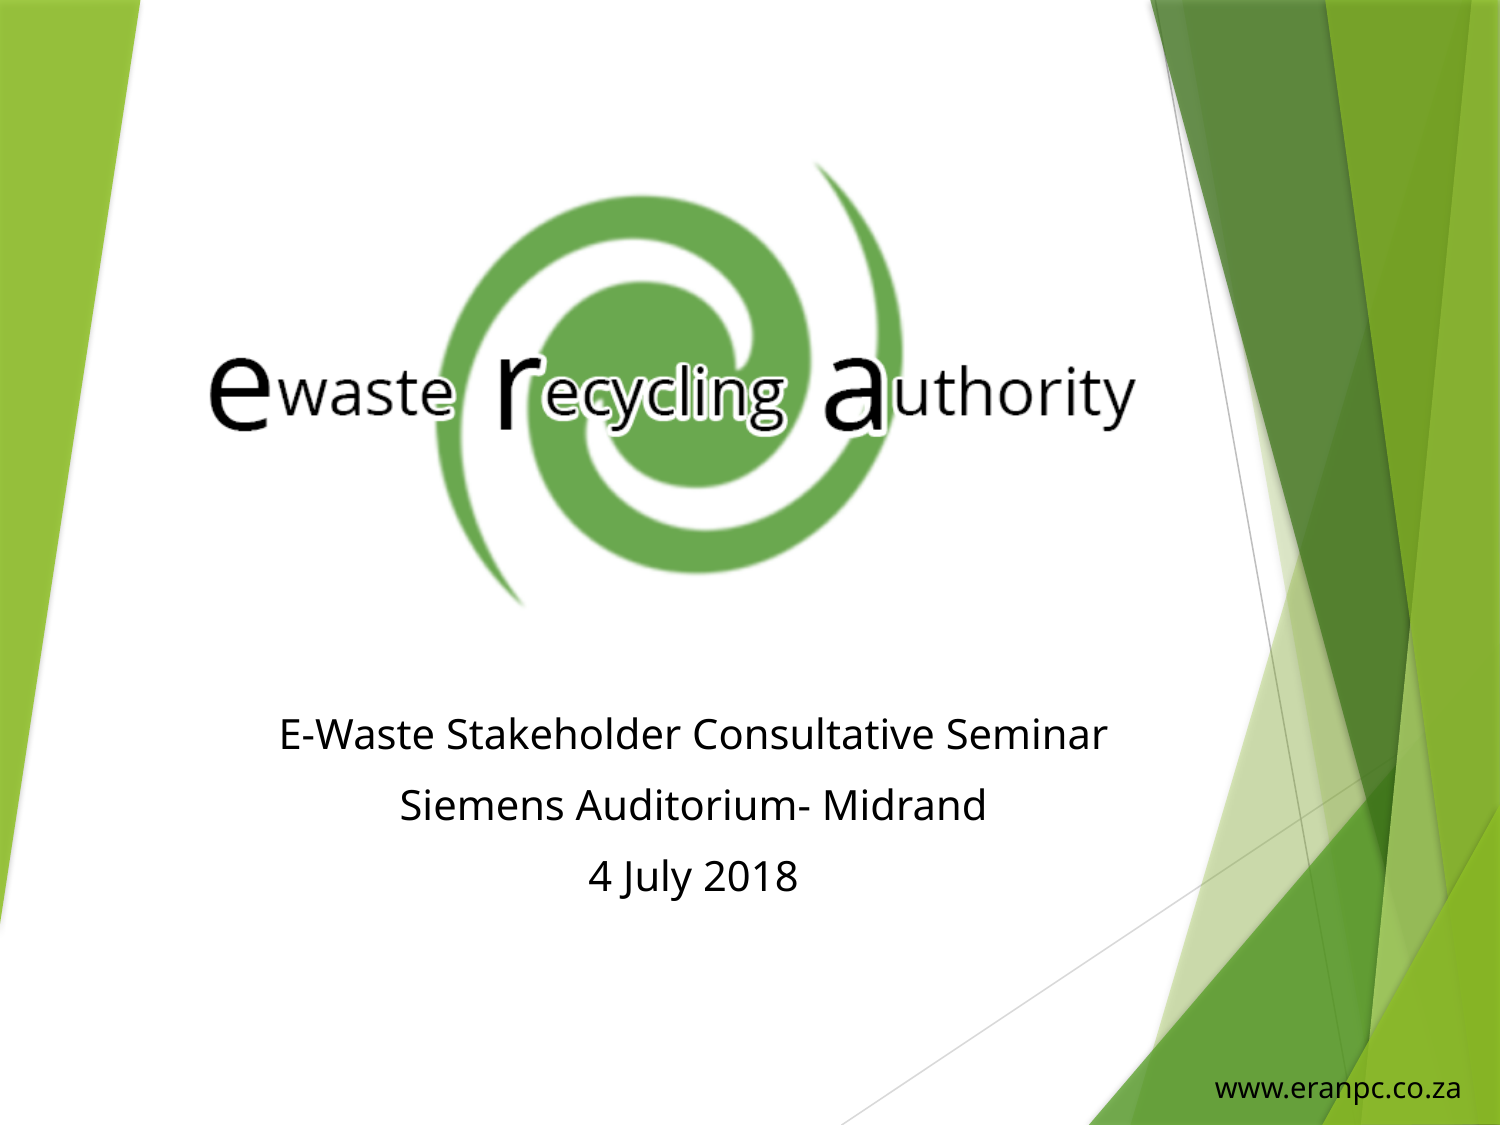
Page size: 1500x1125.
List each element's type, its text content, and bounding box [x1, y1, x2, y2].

picture [199, 149, 1145, 613]
subtitle E-Waste Stakeholder Consultative Seminar Siemens Auditorium- Midrand 4 July 2018 [50, 699, 1338, 988]
text_box www.eranpc.co.za [1199, 1061, 1500, 1112]
